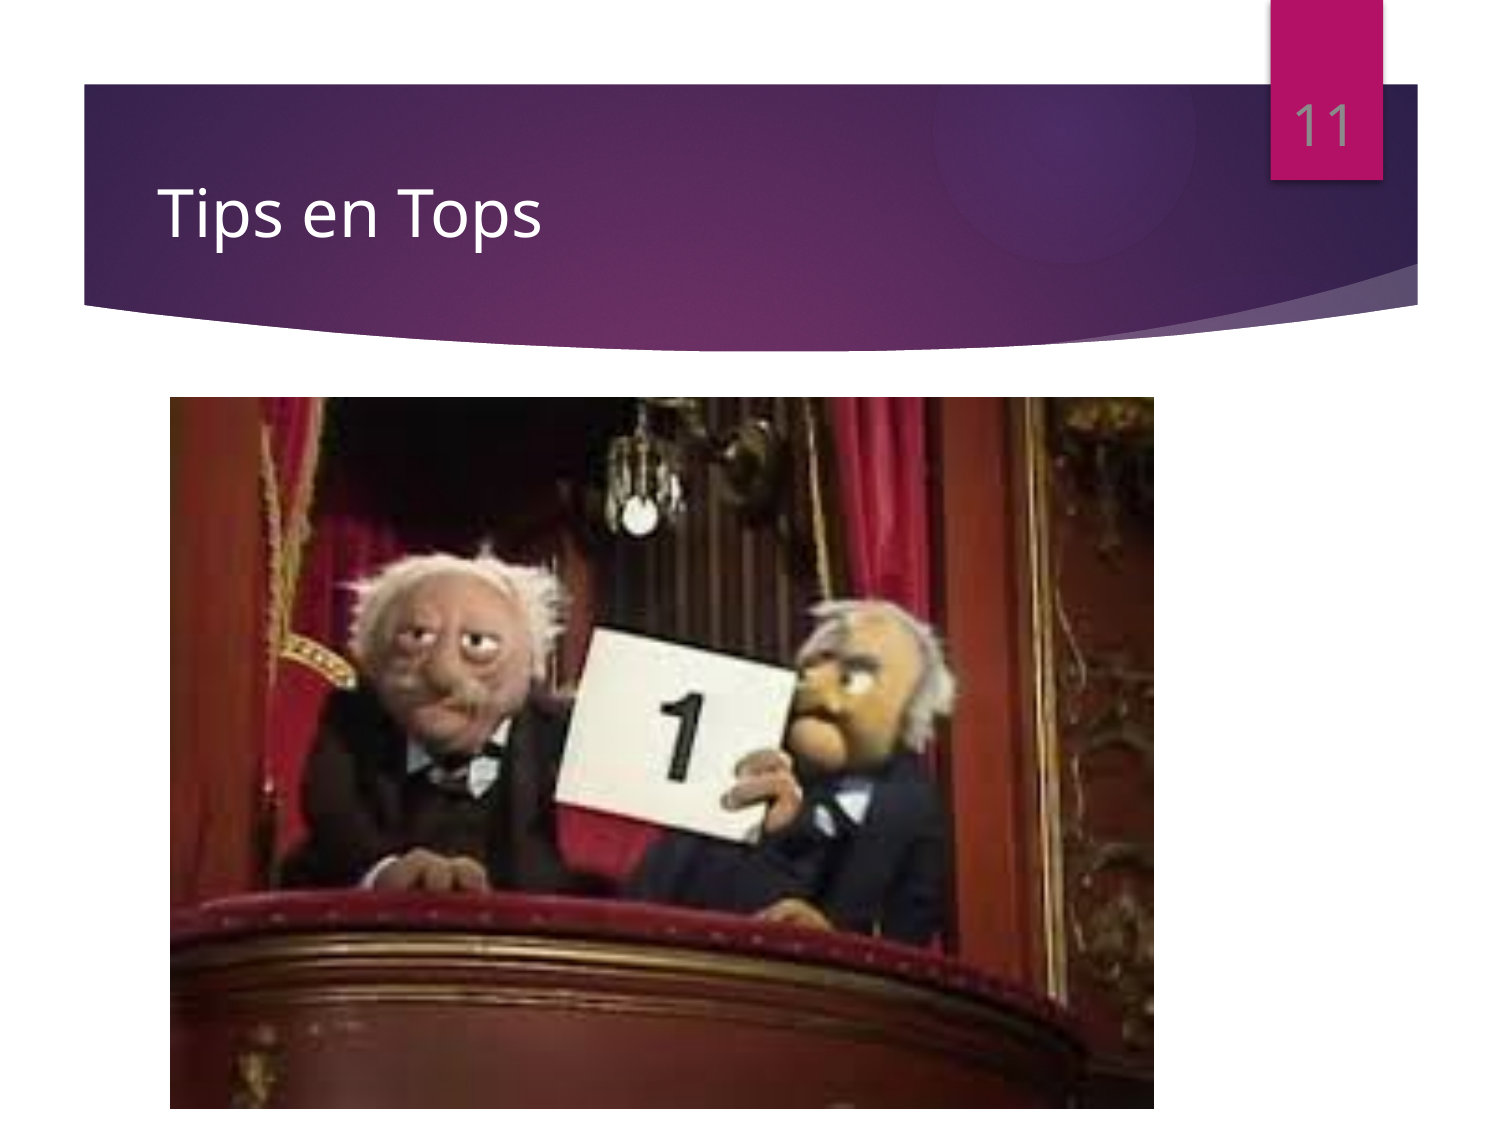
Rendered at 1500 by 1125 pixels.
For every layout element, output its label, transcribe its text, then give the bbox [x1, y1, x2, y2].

title Tips en Tops [142, 152, 1183, 269]
slide_number 11 [1259, 48, 1390, 175]
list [170, 396, 1155, 1109]
